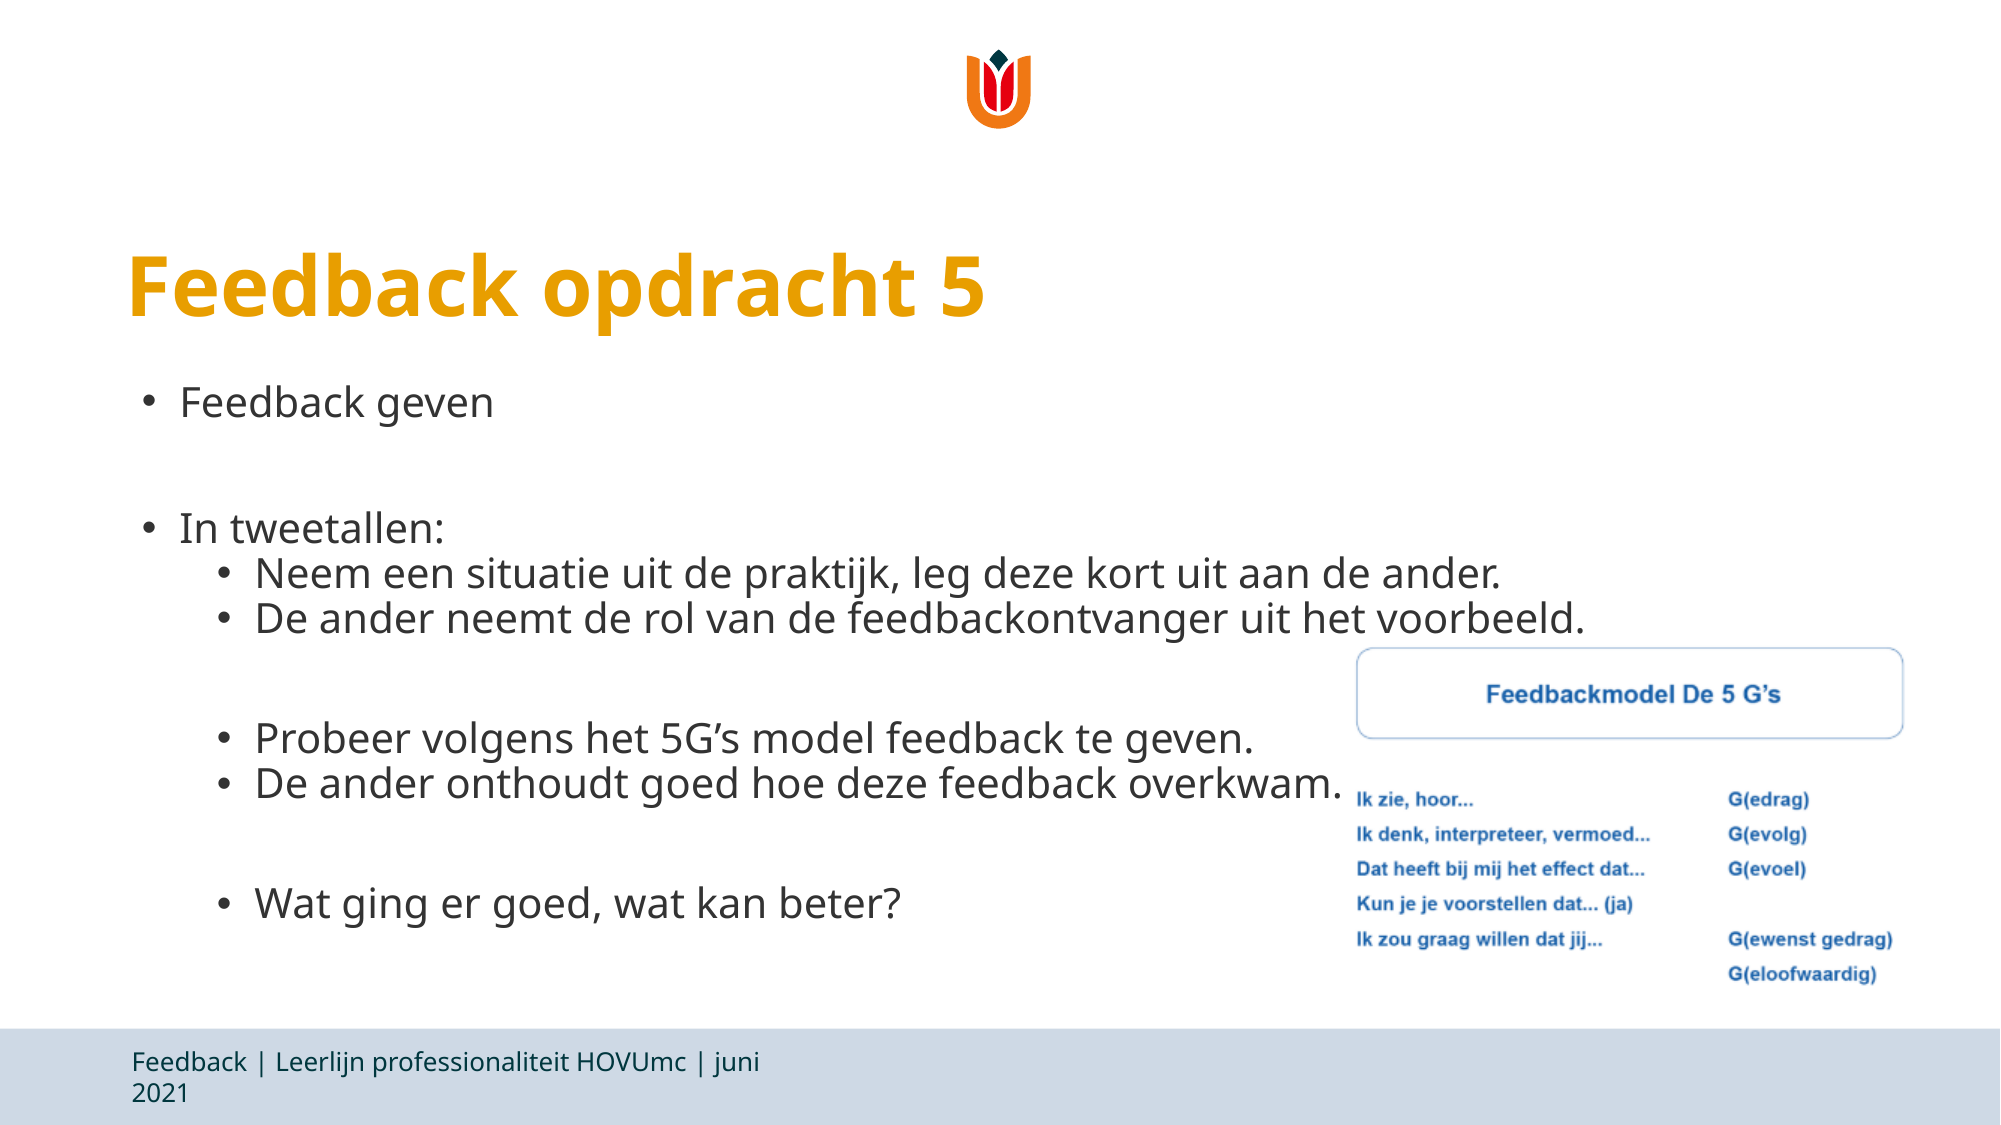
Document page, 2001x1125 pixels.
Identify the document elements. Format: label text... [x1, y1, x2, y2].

list Feedback geven In tweetallen: Neem een situatie uit de praktijk, leg deze kort uit aan de ander. De ander neemt de rol van de feedbackontvanger uit het voorbeeld. Probeer volgens het 5G’s model feedback te geven. De ander onthoudt goed hoe deze feedback overkwam. Wat ging er goed, wat kan beter? [127, 355, 1890, 972]
footer Feedback | Leerlijn professionaliteit HOVUmc | juni 2021 [116, 1046, 839, 1107]
title Feedback opdracht 5 [110, 180, 1877, 398]
picture [1334, 622, 1932, 993]
